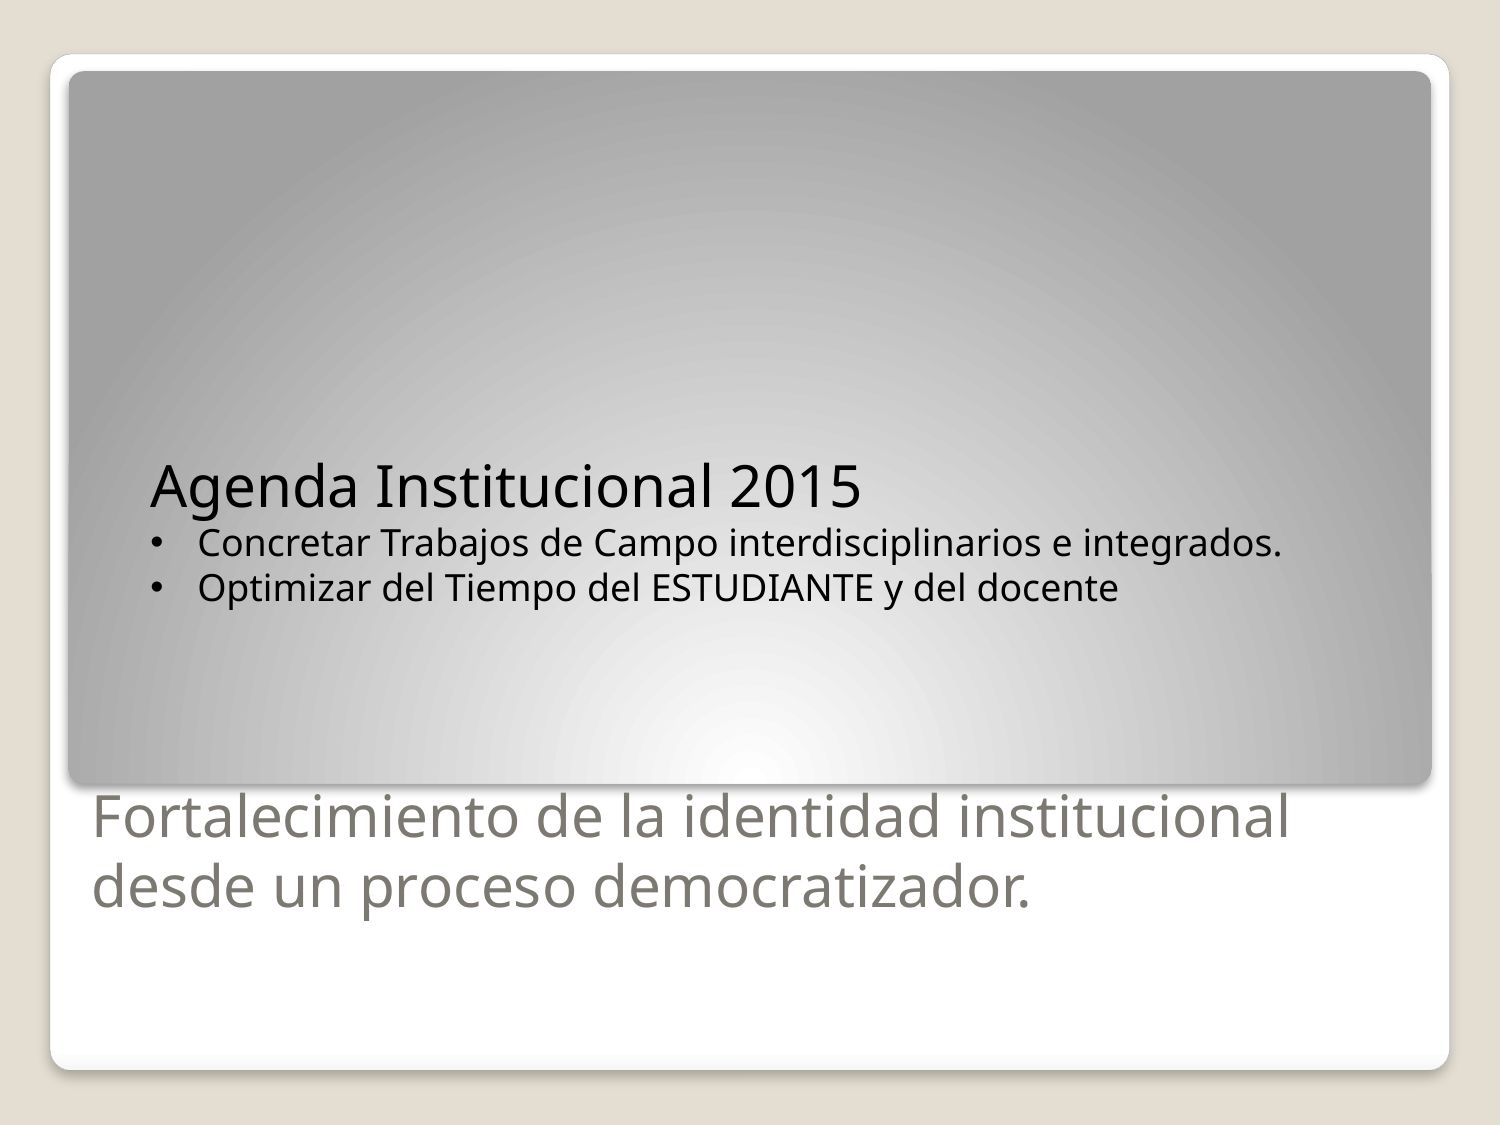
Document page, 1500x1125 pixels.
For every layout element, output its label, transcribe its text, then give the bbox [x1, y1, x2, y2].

title Fortalecimiento de la identidad institucional desde un proceso democratizador. [76, 808, 1420, 920]
text_box Agenda Institucional 2015 Concretar Trabajos de Campo interdisciplinarios e integrados. Optimizar del Tiempo del ESTUDIANTE y del docente [135, 441, 1424, 617]
